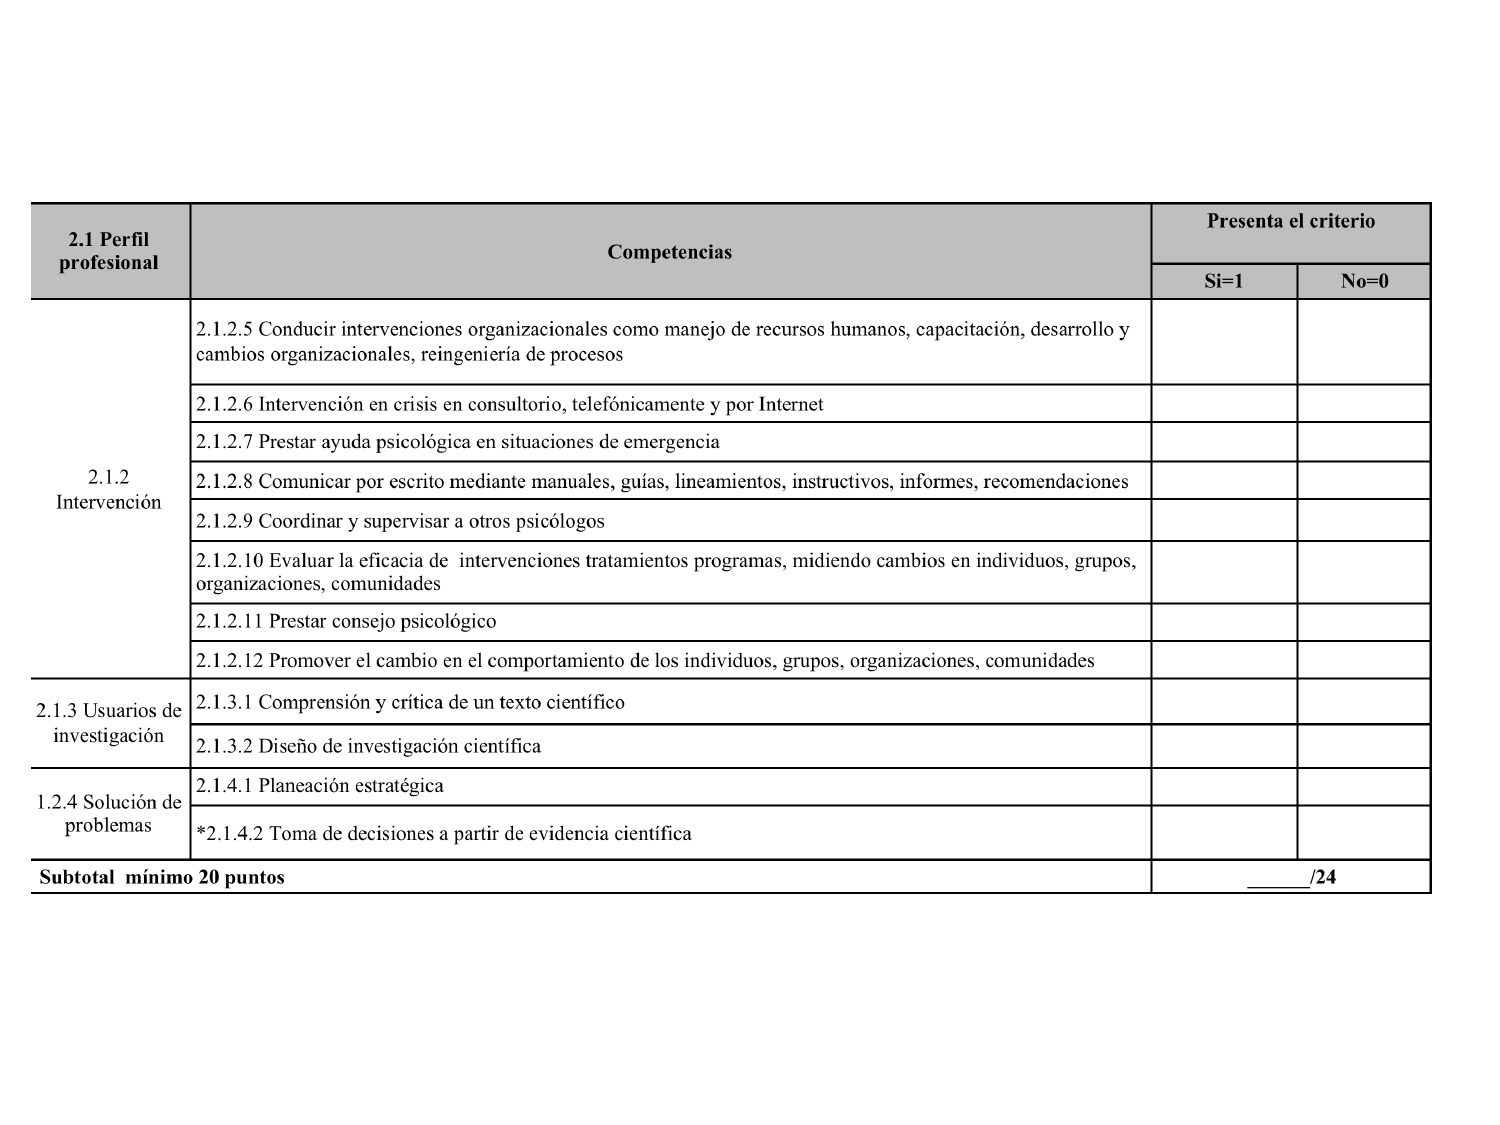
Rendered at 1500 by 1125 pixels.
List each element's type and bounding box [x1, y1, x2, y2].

text_box [30, 201, 1469, 924]
